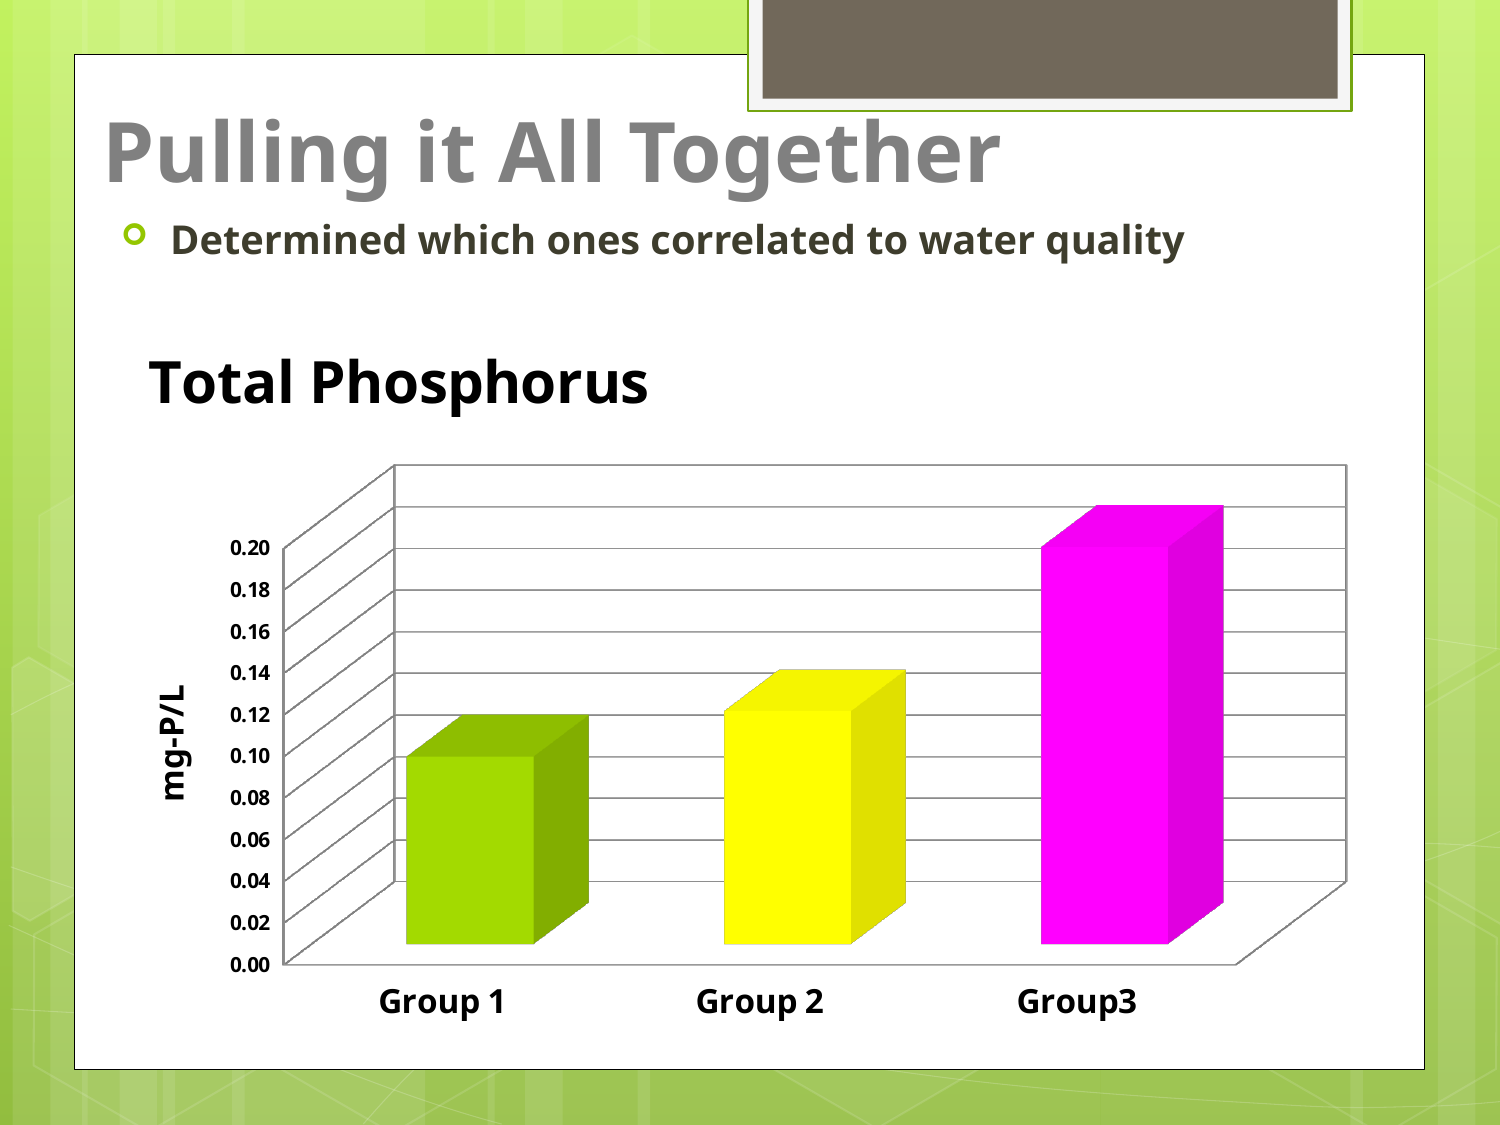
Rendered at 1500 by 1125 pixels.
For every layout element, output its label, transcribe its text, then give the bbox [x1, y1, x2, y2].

list Determined which ones correlated to water quality [90, 206, 1345, 307]
text_box Pulling it All Together [87, 81, 1240, 207]
chart [112, 312, 1376, 1038]
